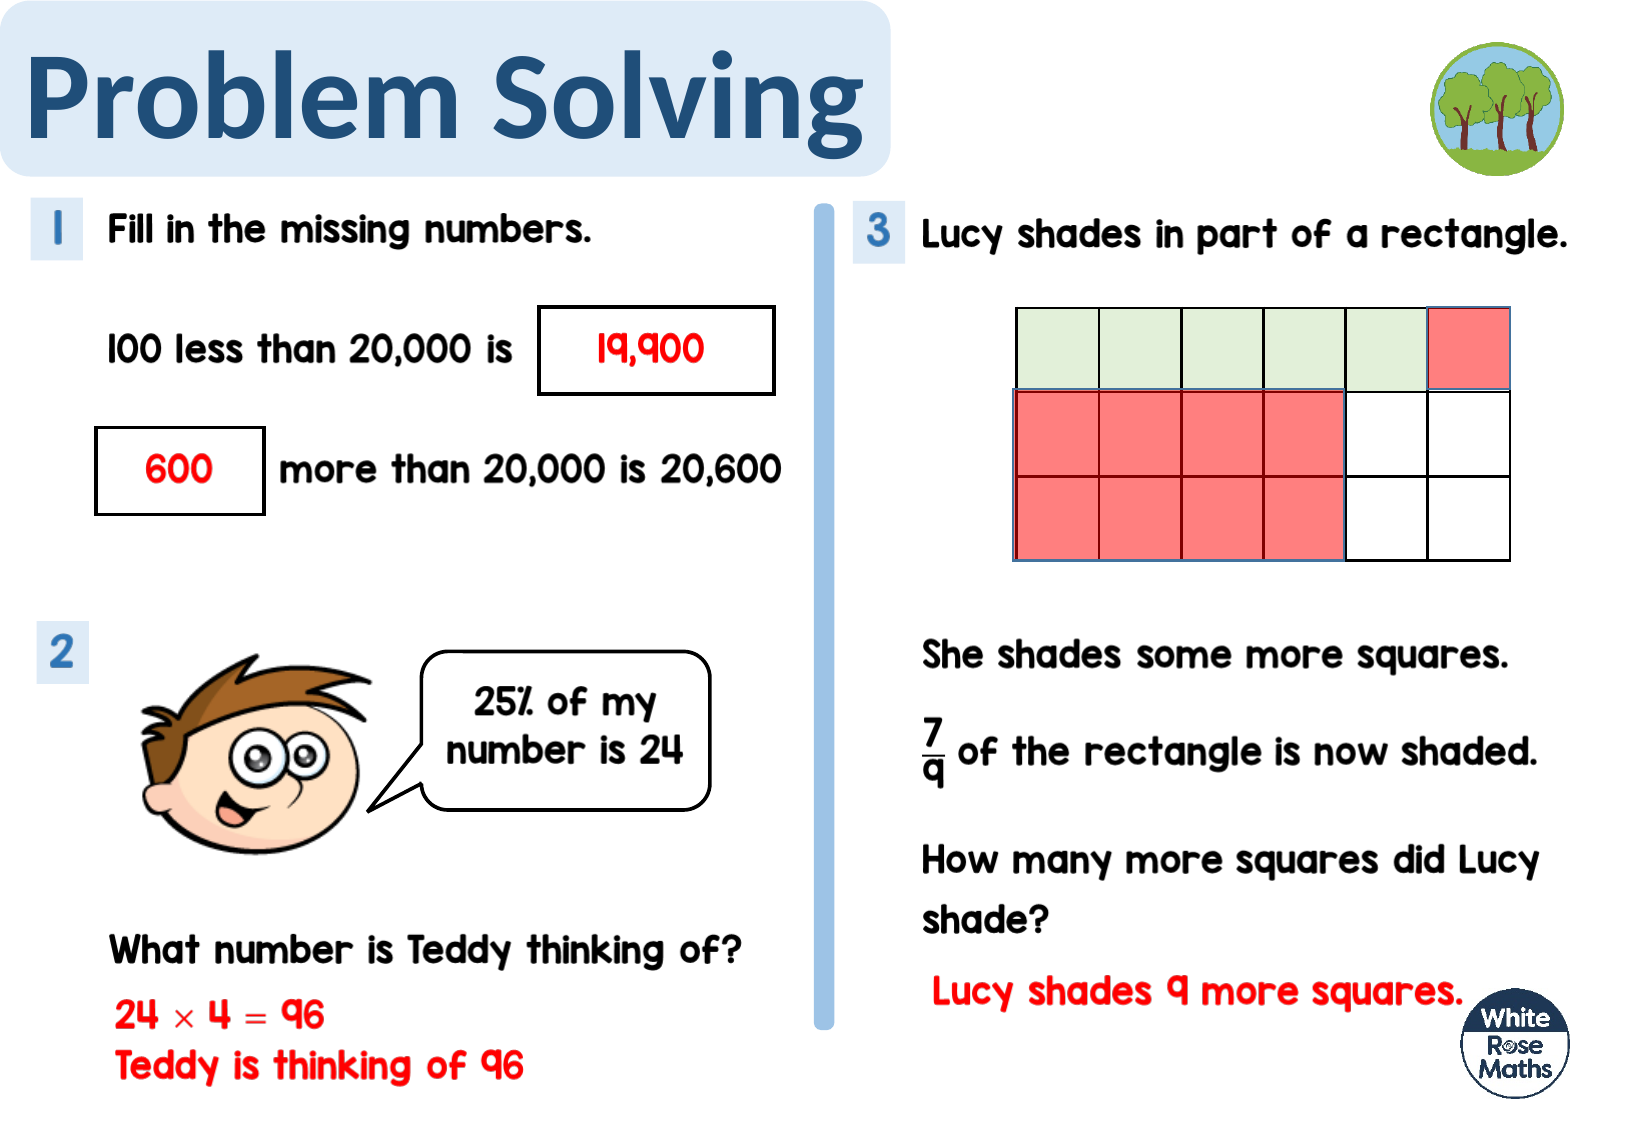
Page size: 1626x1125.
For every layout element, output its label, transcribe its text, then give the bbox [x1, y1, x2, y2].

picture [1430, 42, 1564, 176]
text_box Problem Solving [0, 0, 892, 178]
picture [30, 193, 87, 275]
picture [25, 189, 835, 1107]
picture [842, 194, 1608, 1099]
